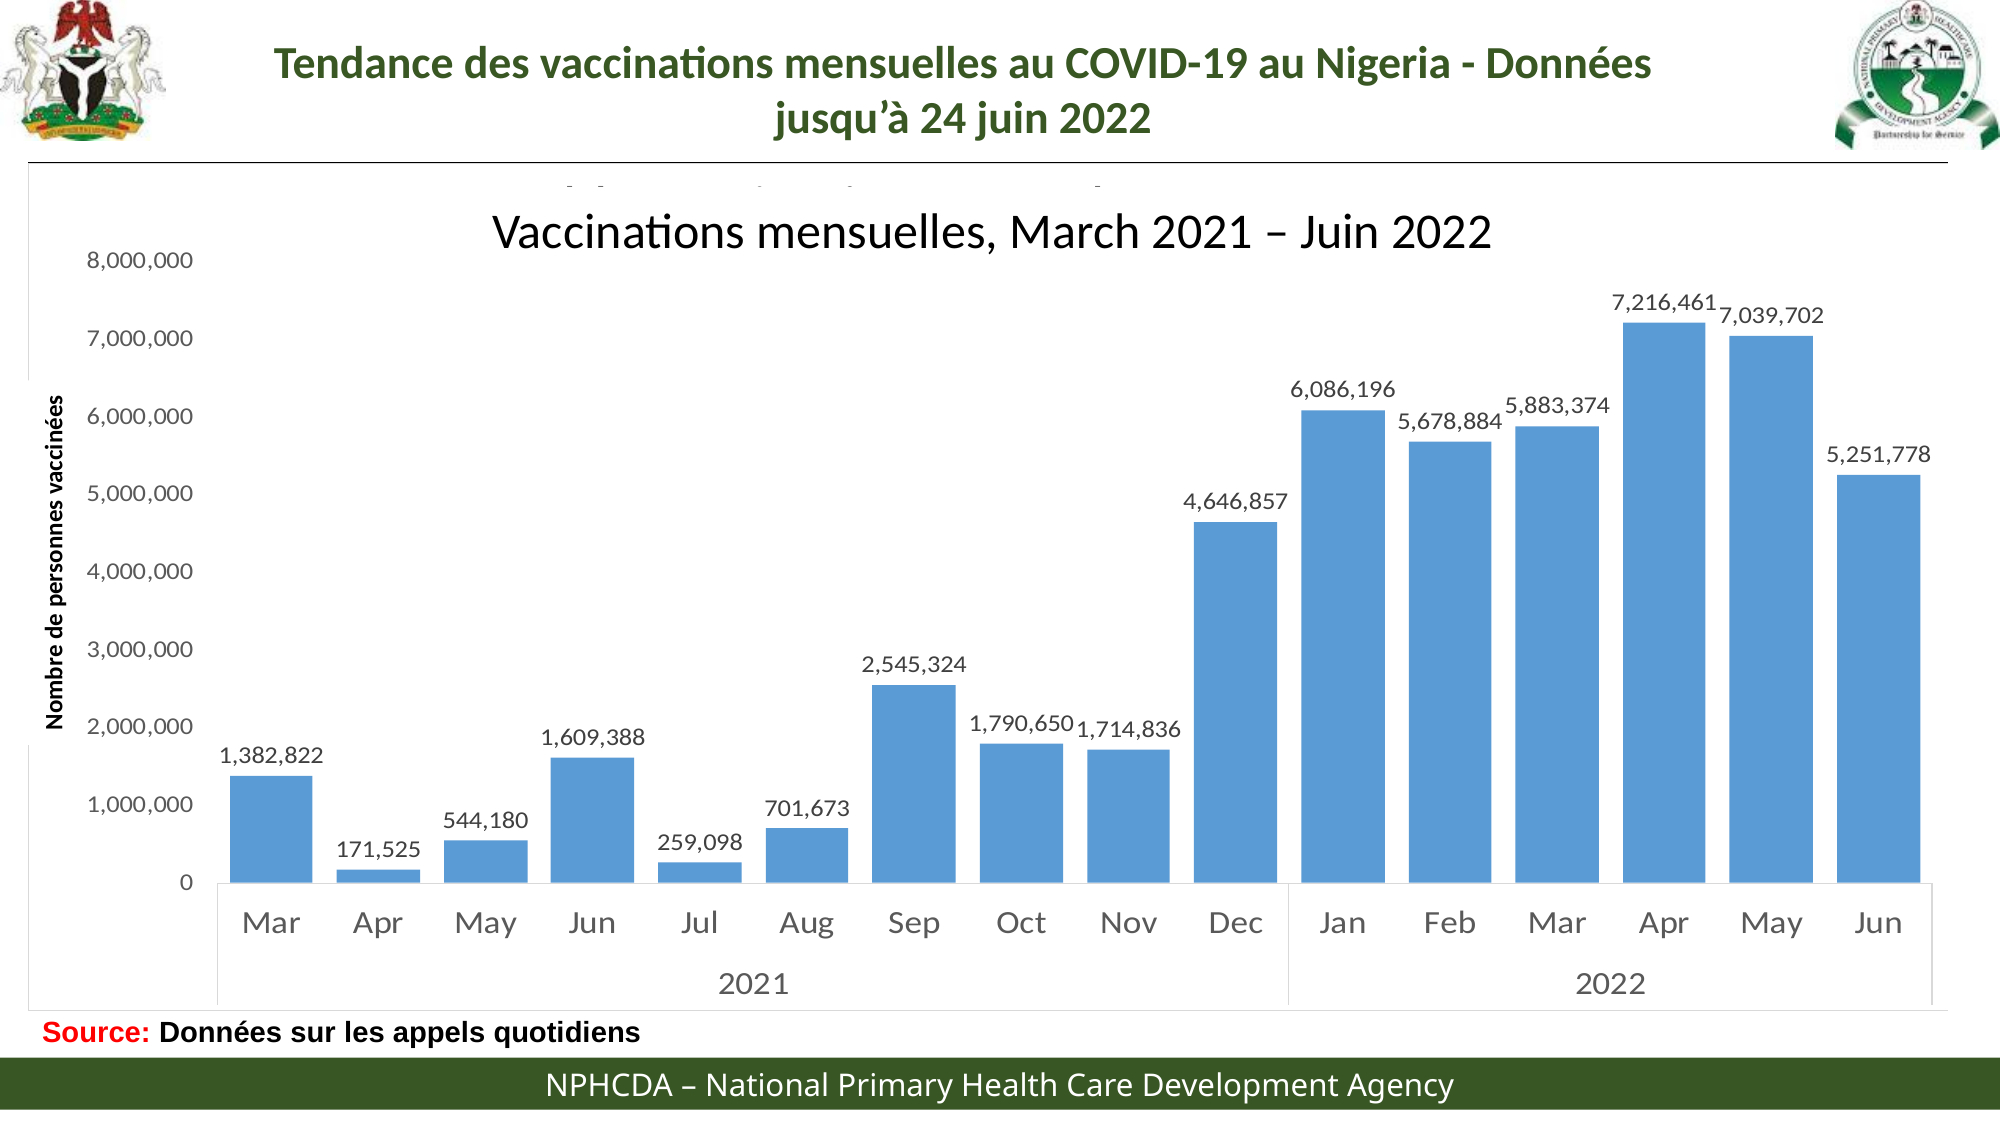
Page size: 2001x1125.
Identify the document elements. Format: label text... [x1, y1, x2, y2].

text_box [28, 162, 1948, 1011]
text_box Source: Données sur les appels quotidiens [27, 1006, 657, 1056]
picture [1835, 0, 2000, 150]
text_box Tendance des vaccinations mensuelles au COVID-19 au Nigeria - Données jusqu’à 24 juin 2022 [195, 24, 1732, 117]
picture [0, 0, 166, 141]
